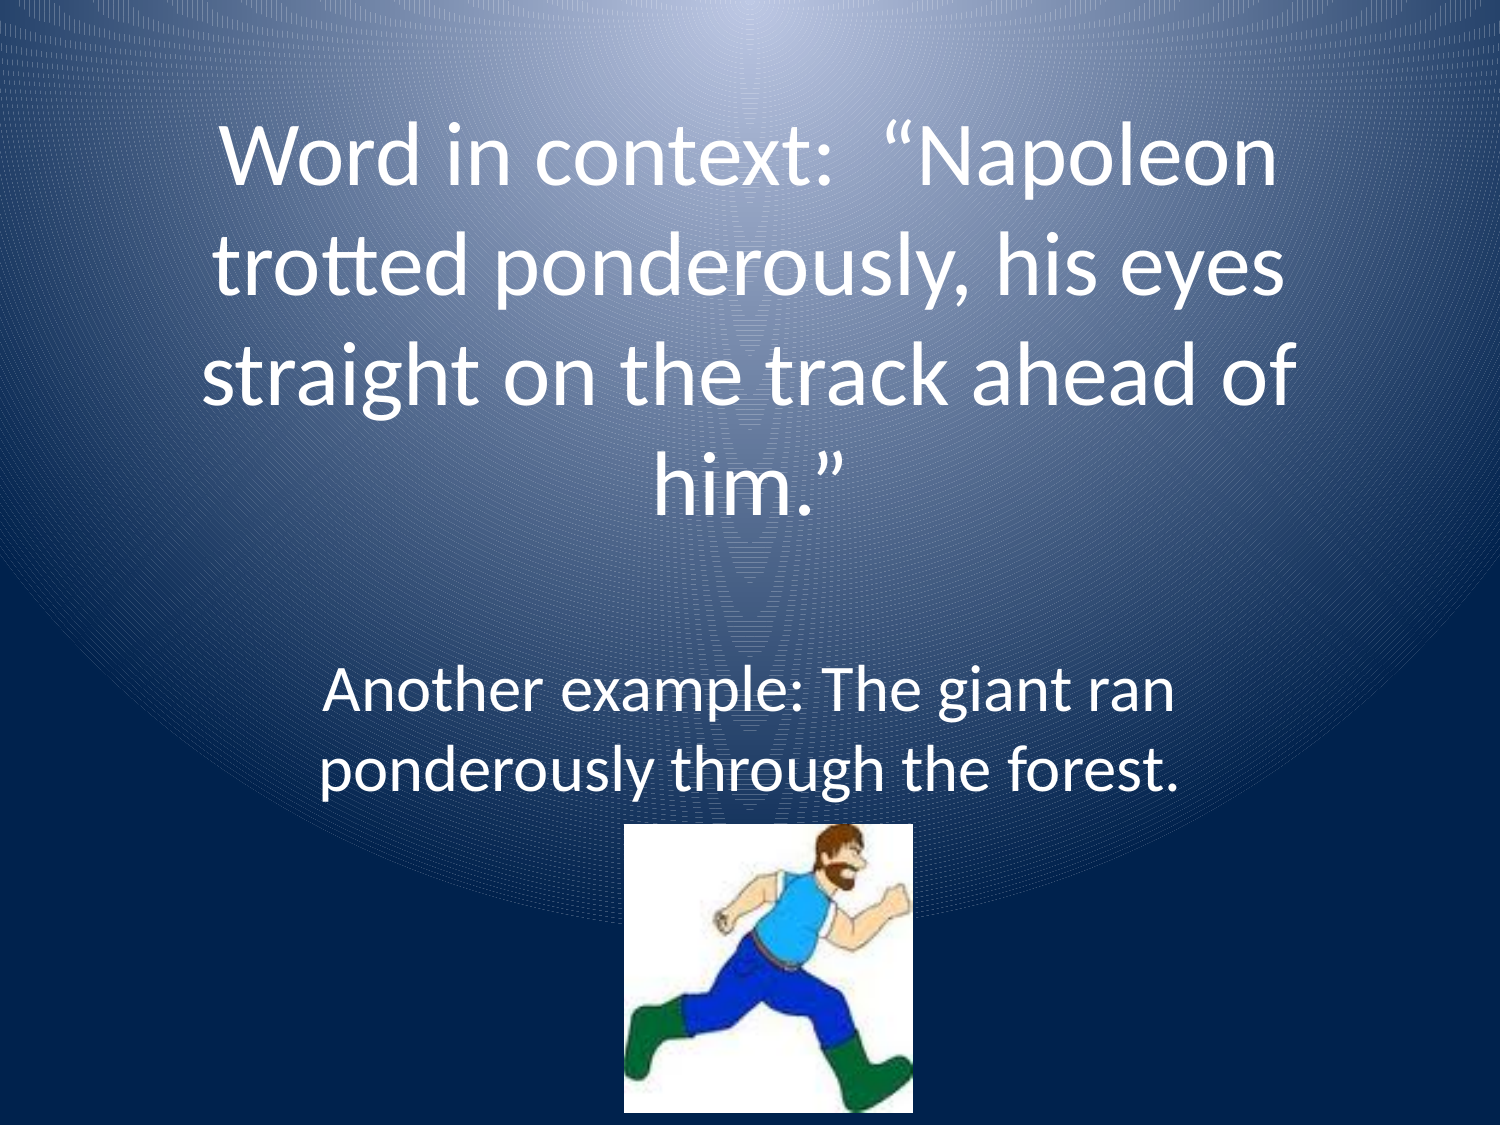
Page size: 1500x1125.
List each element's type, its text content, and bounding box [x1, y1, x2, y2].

subtitle Another example: The giant ran ponderously through the forest. [225, 637, 1275, 925]
title Word in context: “Napoleon trotted ponderously, his eyes straight on the track ahead of him.” [112, 37, 1388, 591]
picture [624, 824, 913, 1113]
